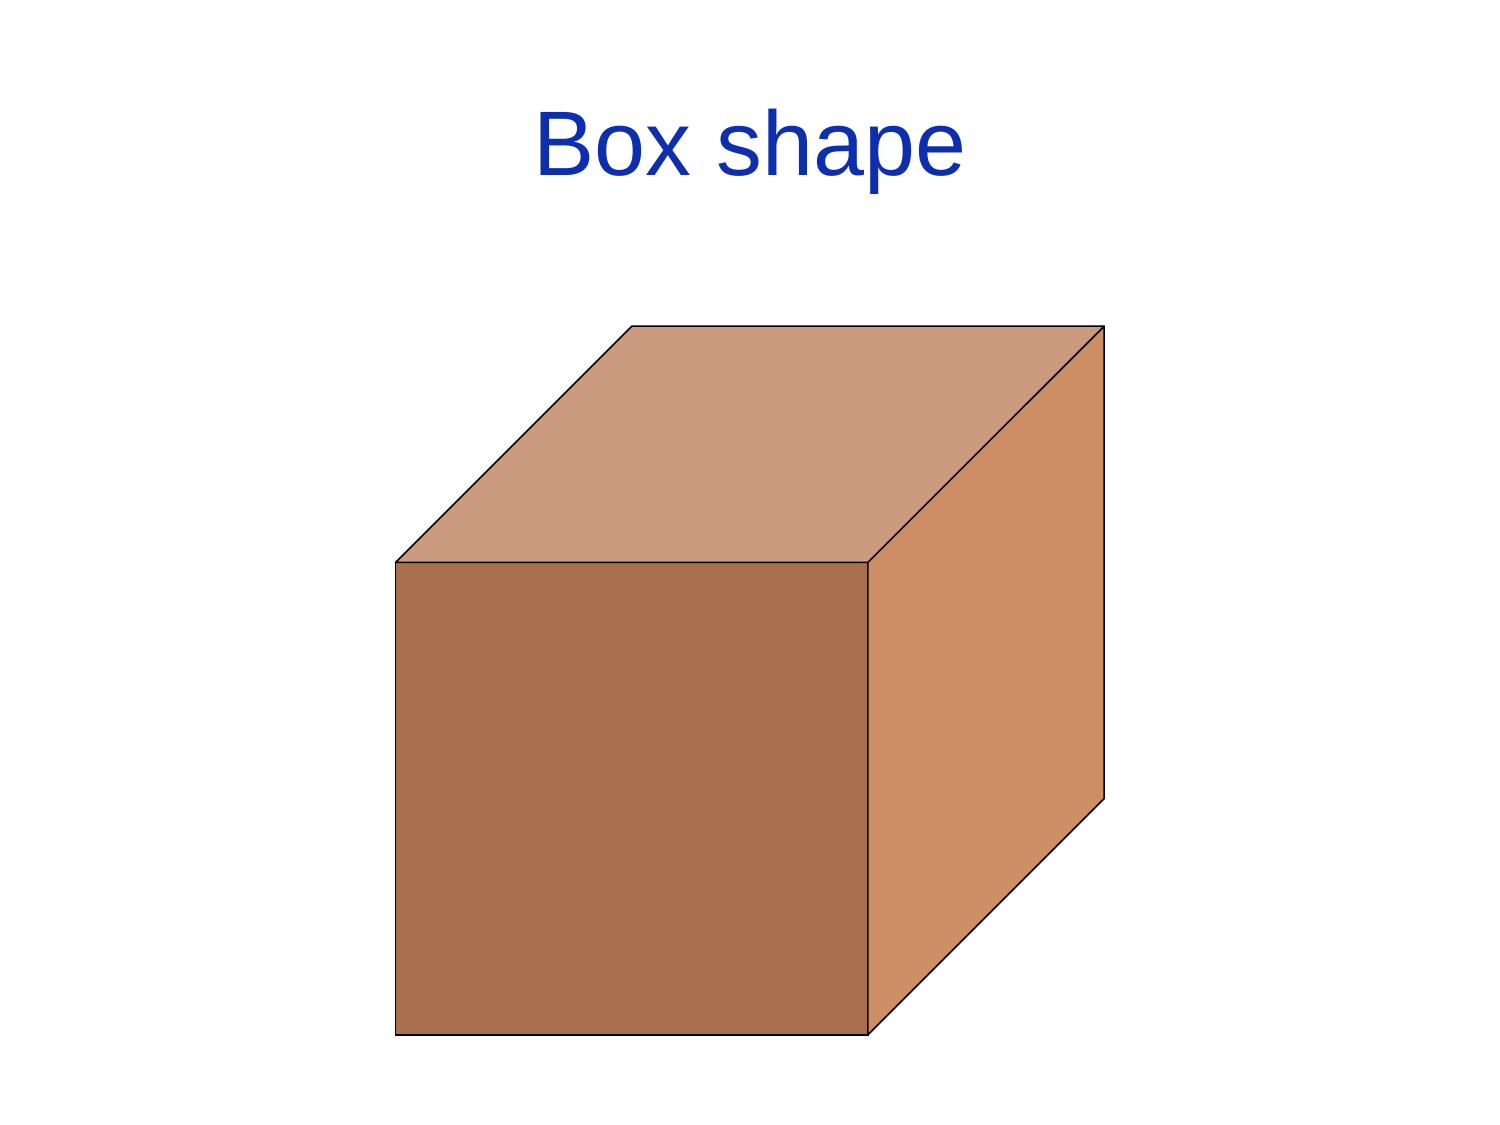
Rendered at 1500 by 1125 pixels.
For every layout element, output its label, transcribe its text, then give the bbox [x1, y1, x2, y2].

title Box shape [75, 45, 1425, 233]
text_box [395, 563, 867, 1035]
text_box [867, 326, 1105, 1035]
text_box [395, 326, 1103, 563]
